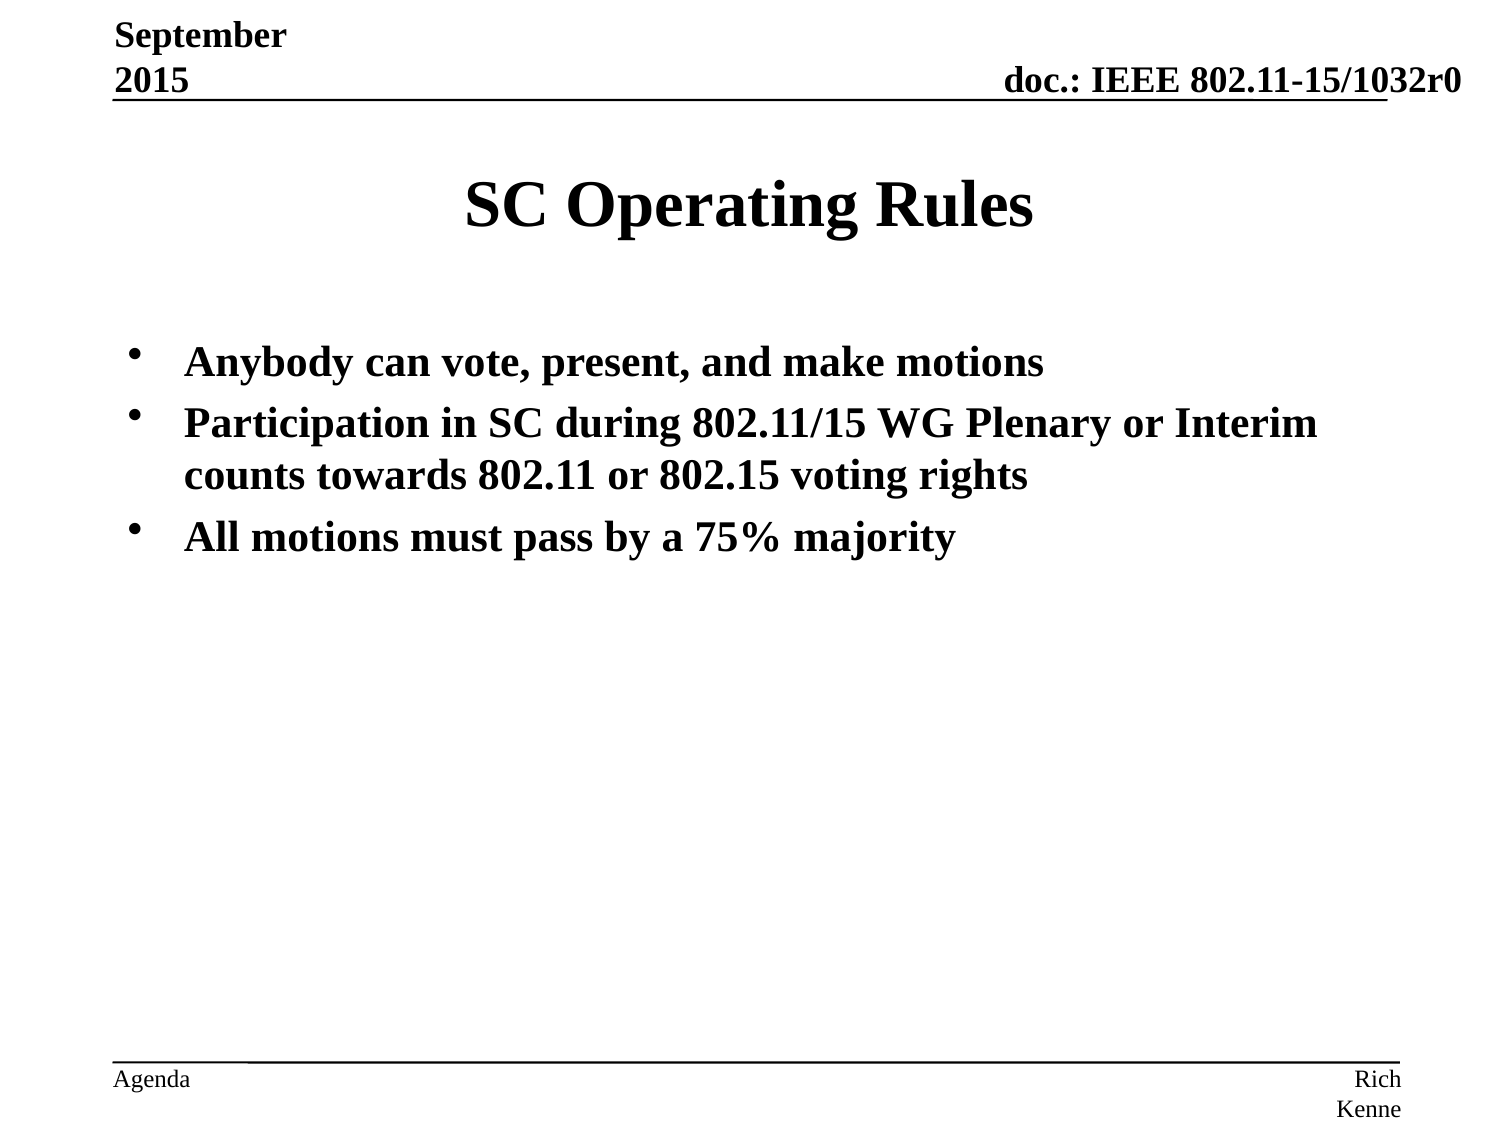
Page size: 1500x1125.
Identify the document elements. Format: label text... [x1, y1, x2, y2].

footer Rich Kennedy, MediaTek [1324, 1061, 1402, 1093]
title SC Operating Rules [112, 112, 1388, 288]
list Anybody can vote, present, and make motions Participation in SC during 802.11/15 WG Plenary or Interim counts towards 802.11 or 802.15 voting rights All motions must pass by a 75% majority [112, 324, 1388, 1000]
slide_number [114, 54, 316, 101]
